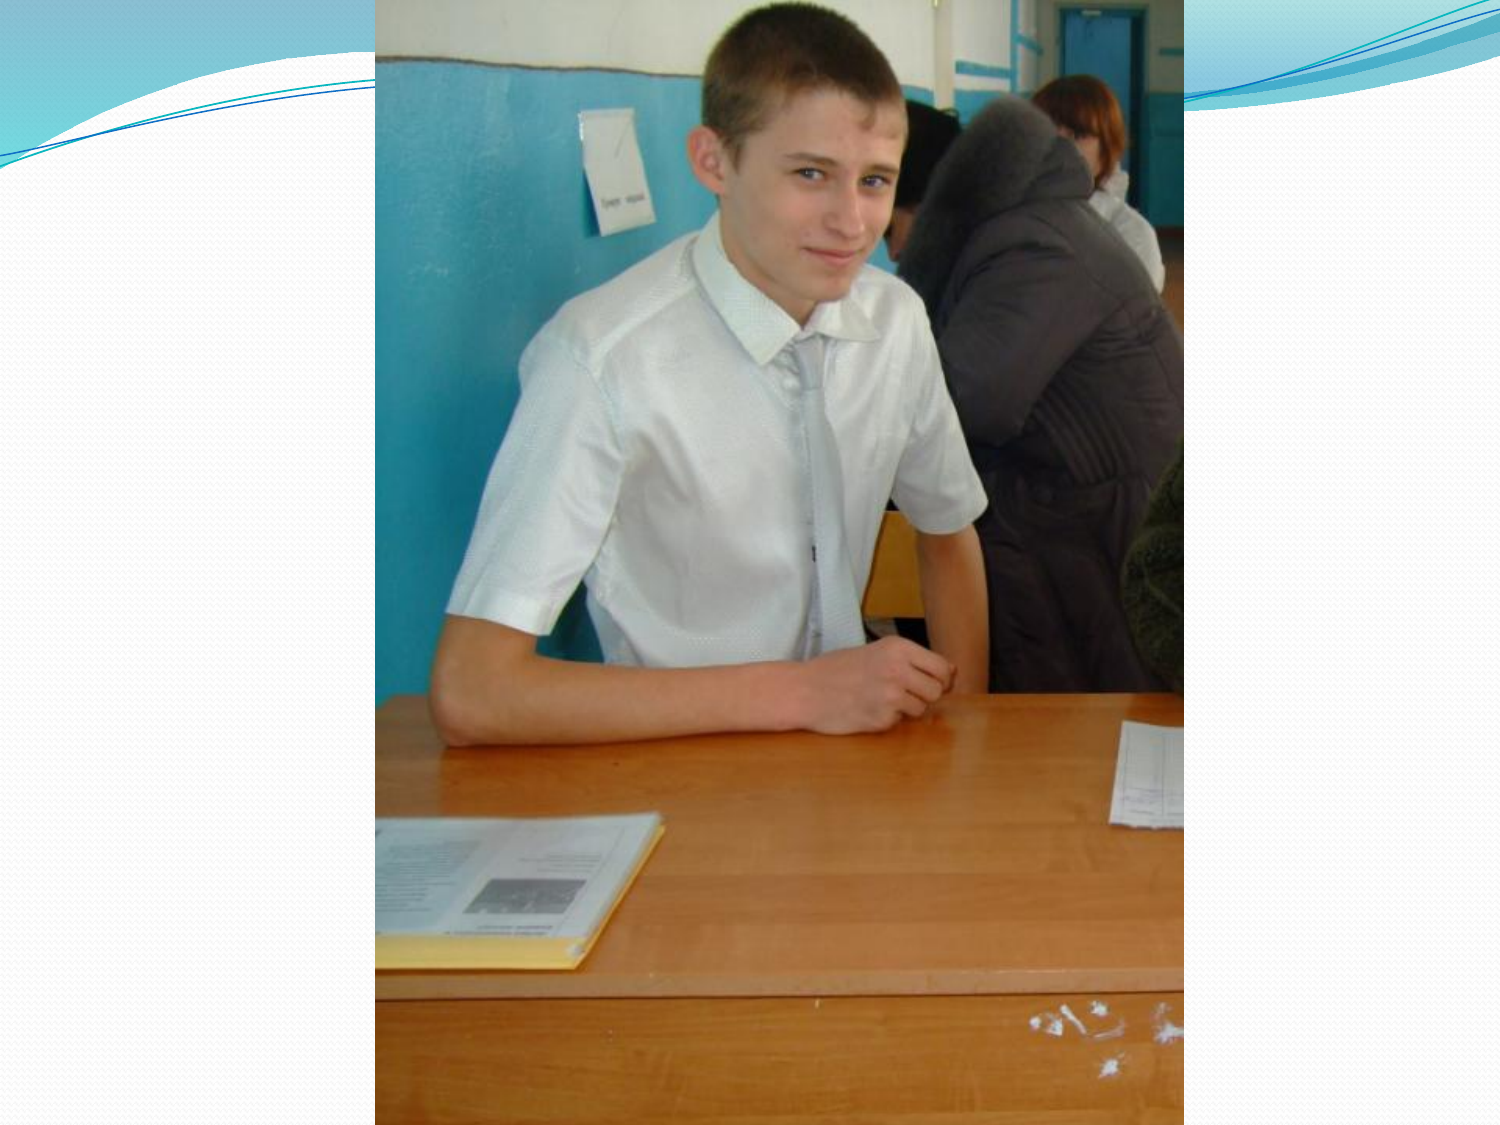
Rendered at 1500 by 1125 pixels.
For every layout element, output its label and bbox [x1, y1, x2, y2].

list [374, 0, 1184, 1125]
